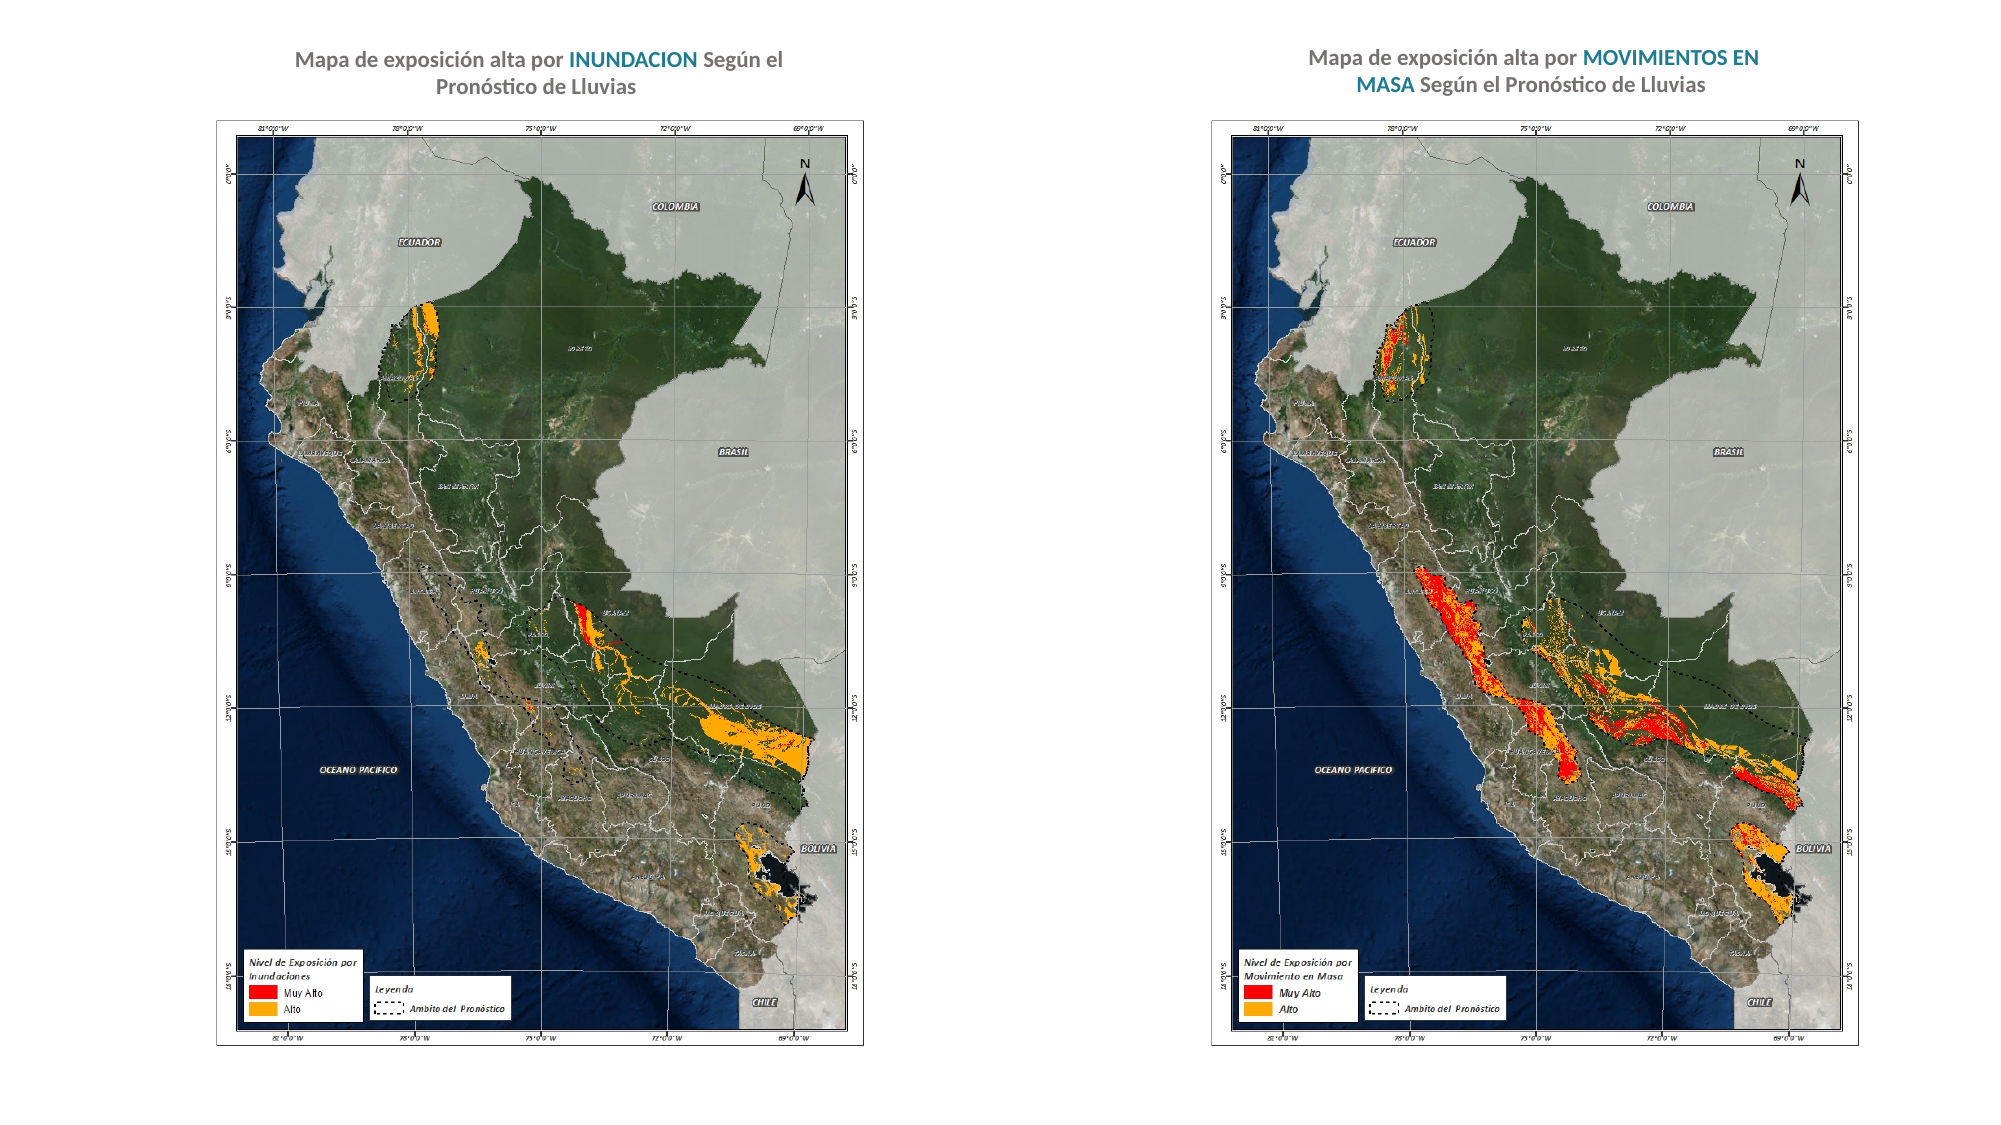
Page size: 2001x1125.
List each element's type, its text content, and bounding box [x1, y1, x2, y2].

text_box Mapa de exposición alta por MOVIMIENTOS EN MASA Según el Pronóstico de Lluvias [1288, 35, 1780, 105]
text_box Mapa de exposición alta por INUNDACION Según el Pronóstico de Lluvias [250, 36, 828, 107]
picture [1198, 107, 1870, 1058]
picture [203, 107, 875, 1058]
